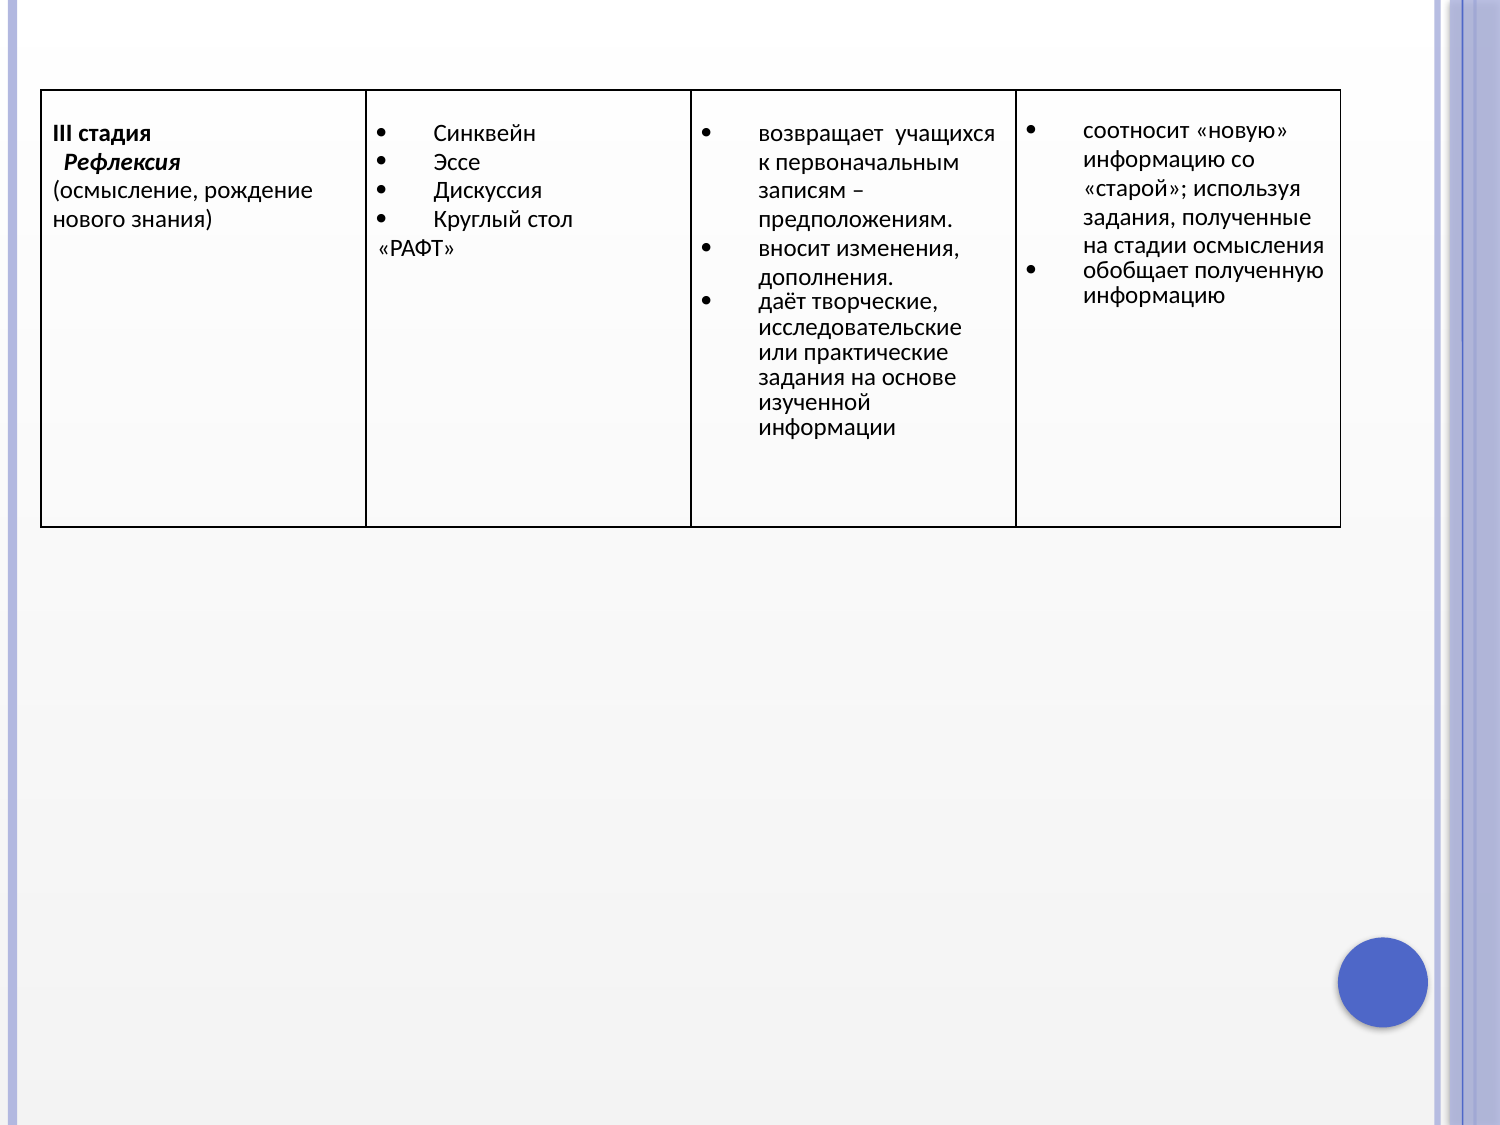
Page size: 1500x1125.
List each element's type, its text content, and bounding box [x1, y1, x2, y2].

table_header возвращает учащихся к первоначальным записям – предположениям. вносит изменения, дополнения. даёт творческие, исследовательские или практические задания на основе изученной информации [692, 91, 1015, 526]
table_header Синквейн Эссе Дискуссия Круглый стол «РАФТ» [367, 91, 690, 526]
table_header соотносит «новую» информацию со «старой»; используя задания, полученные на стадии осмысления обобщает полученную информацию [1017, 91, 1340, 526]
table_header III стадия Рефлексия (осмысление, рождение нового знания) [42, 91, 365, 526]
